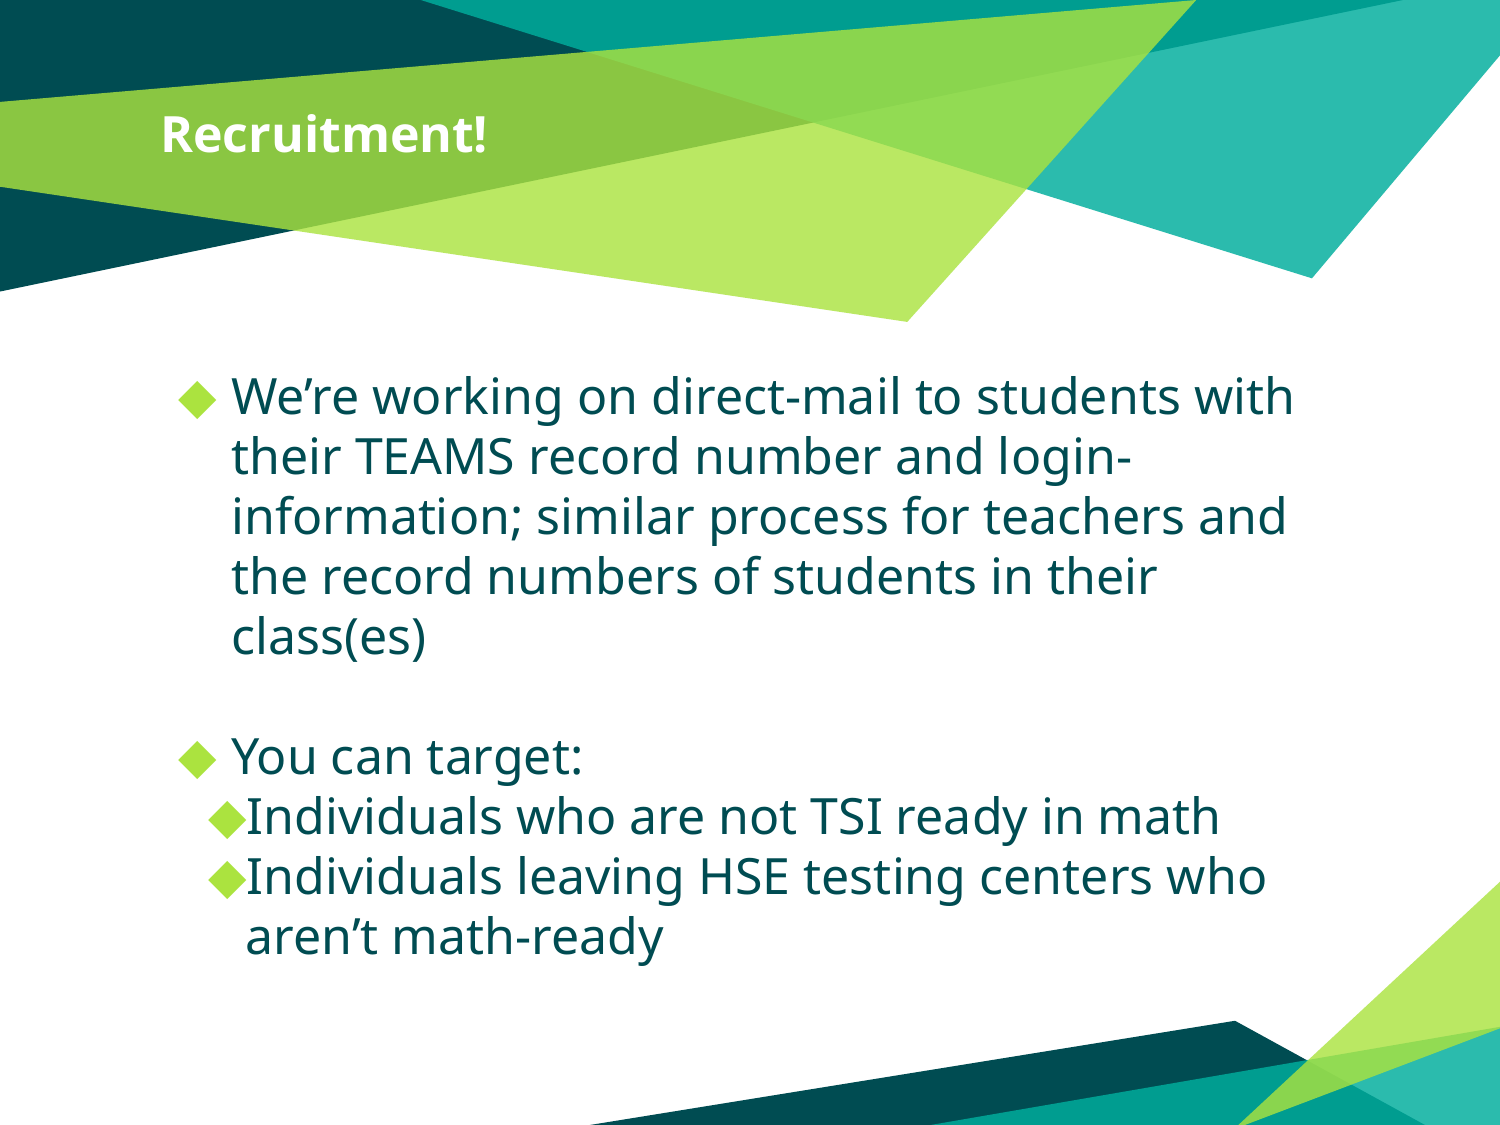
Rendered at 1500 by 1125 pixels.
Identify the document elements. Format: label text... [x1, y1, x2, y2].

title Recruitment! [145, 87, 1355, 275]
list We’re working on direct-mail to students with their TEAMS record number and login-information; similar process for teachers and the record numbers of students in their class(es) You can target: Individuals who are not TSI ready in math Individuals leaving HSE testing centers who aren’t math-ready [145, 349, 1355, 1078]
